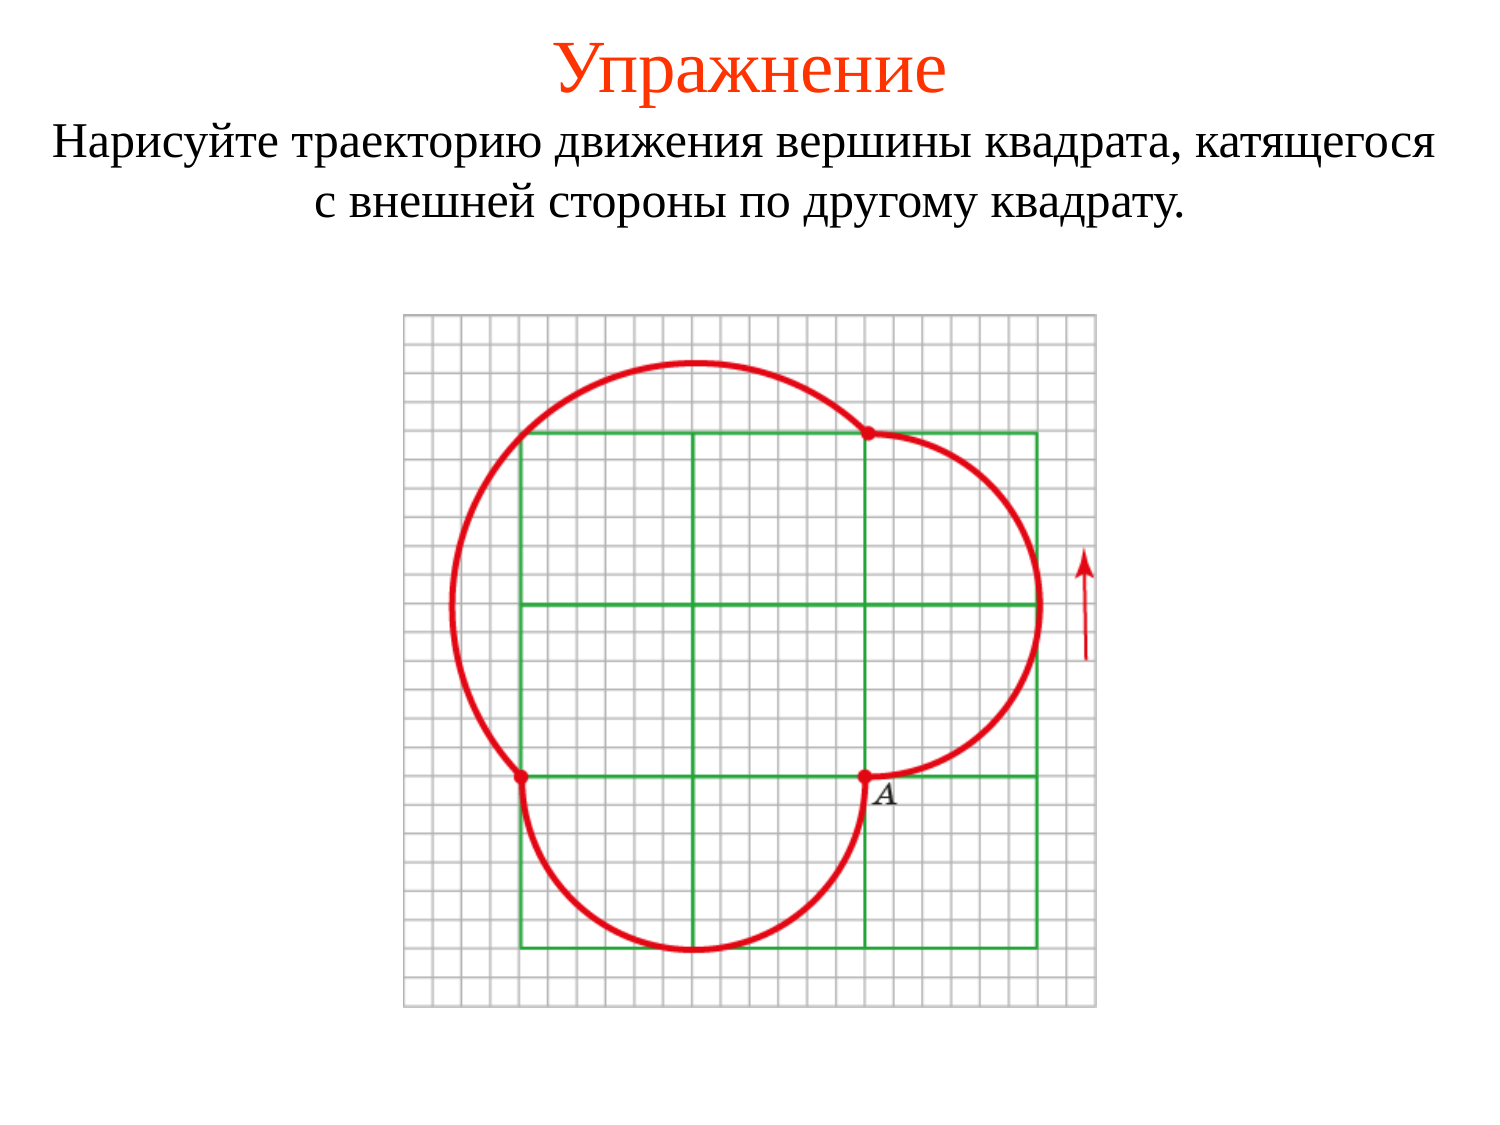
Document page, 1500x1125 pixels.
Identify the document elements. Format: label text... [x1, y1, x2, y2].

text_box Нарисуйте траекторию движения вершины квадрата, катящегося с внешней стороны по другому квадрату. [0, 99, 1500, 235]
title Упражнение [112, 24, 1388, 99]
picture [403, 314, 1097, 1009]
